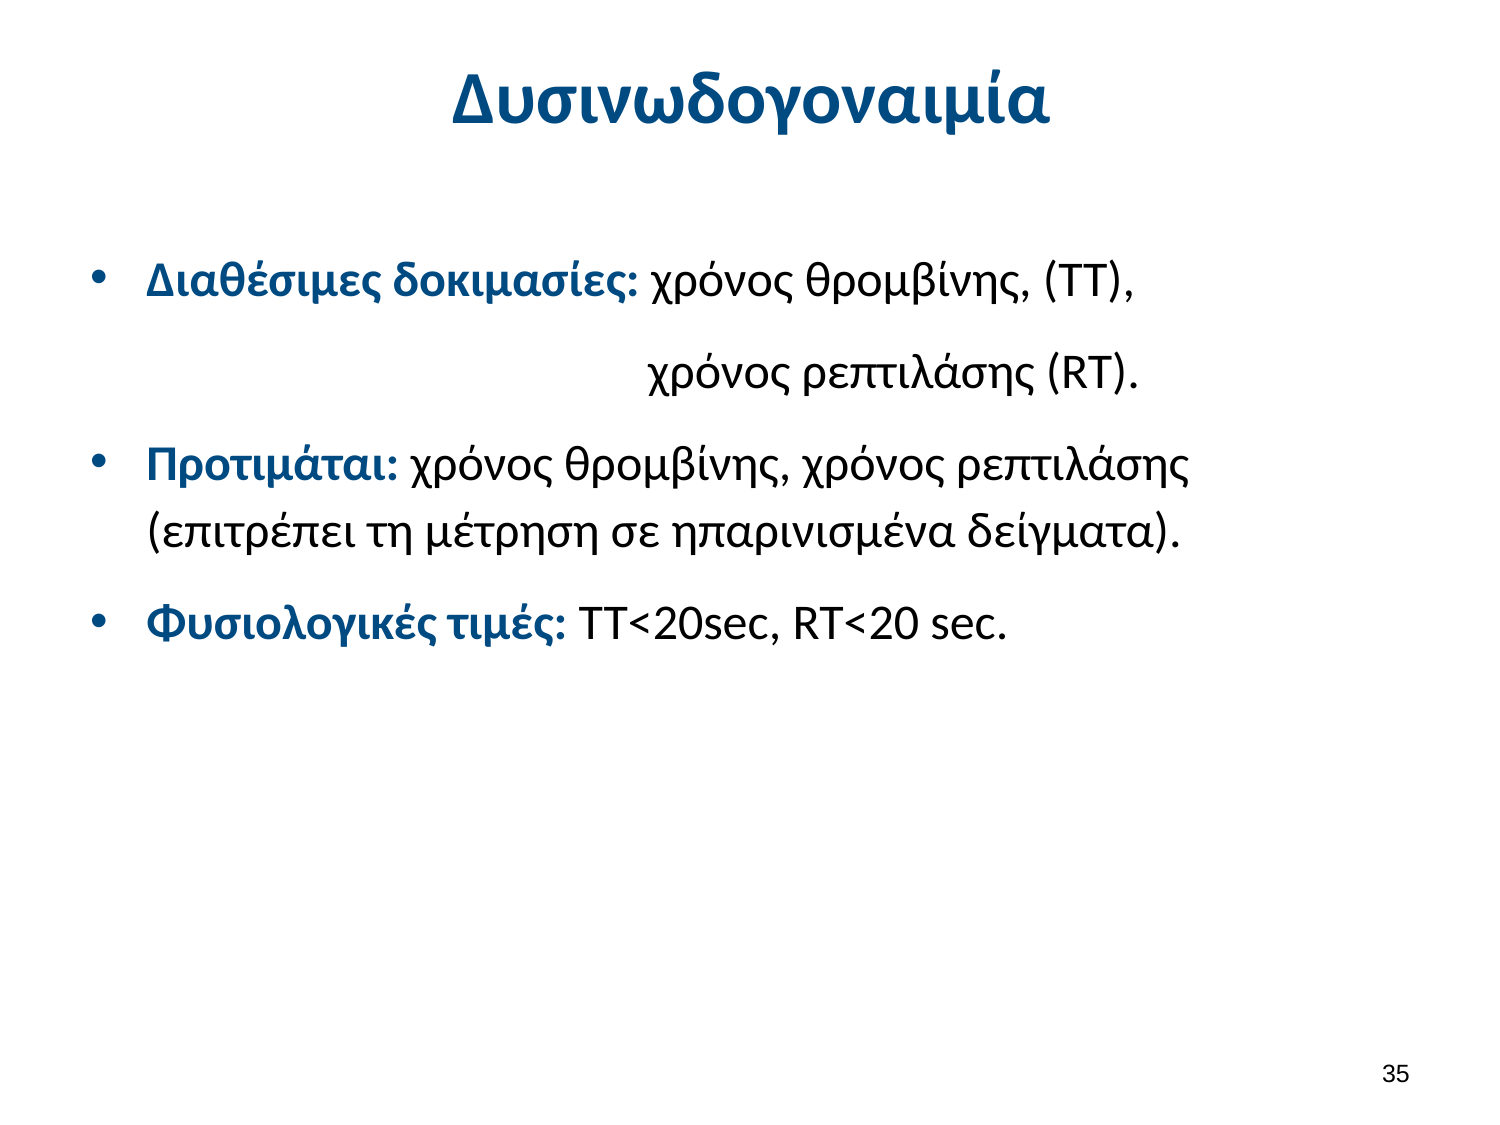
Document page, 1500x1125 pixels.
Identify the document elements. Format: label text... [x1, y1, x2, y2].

list Διαθέσιμες δοκιμασίες: χρόνος θρομβίνης, (ΤΤ), χρόνος ρεπτιλάσης (RT). Προτιμάται: χρόνος θρομβίνης, χρόνος ρεπτιλάσης (επιτρέπει τη μέτρηση σε ηπαρινισμένα δείγματα). Φυσιολογικές τιμές: ΤΤ<20sec, RT<20 sec. [75, 231, 1425, 1024]
title Δυσινωδογοναιμία [76, 19, 1427, 169]
slide_number 34 [1074, 1042, 1425, 1103]
